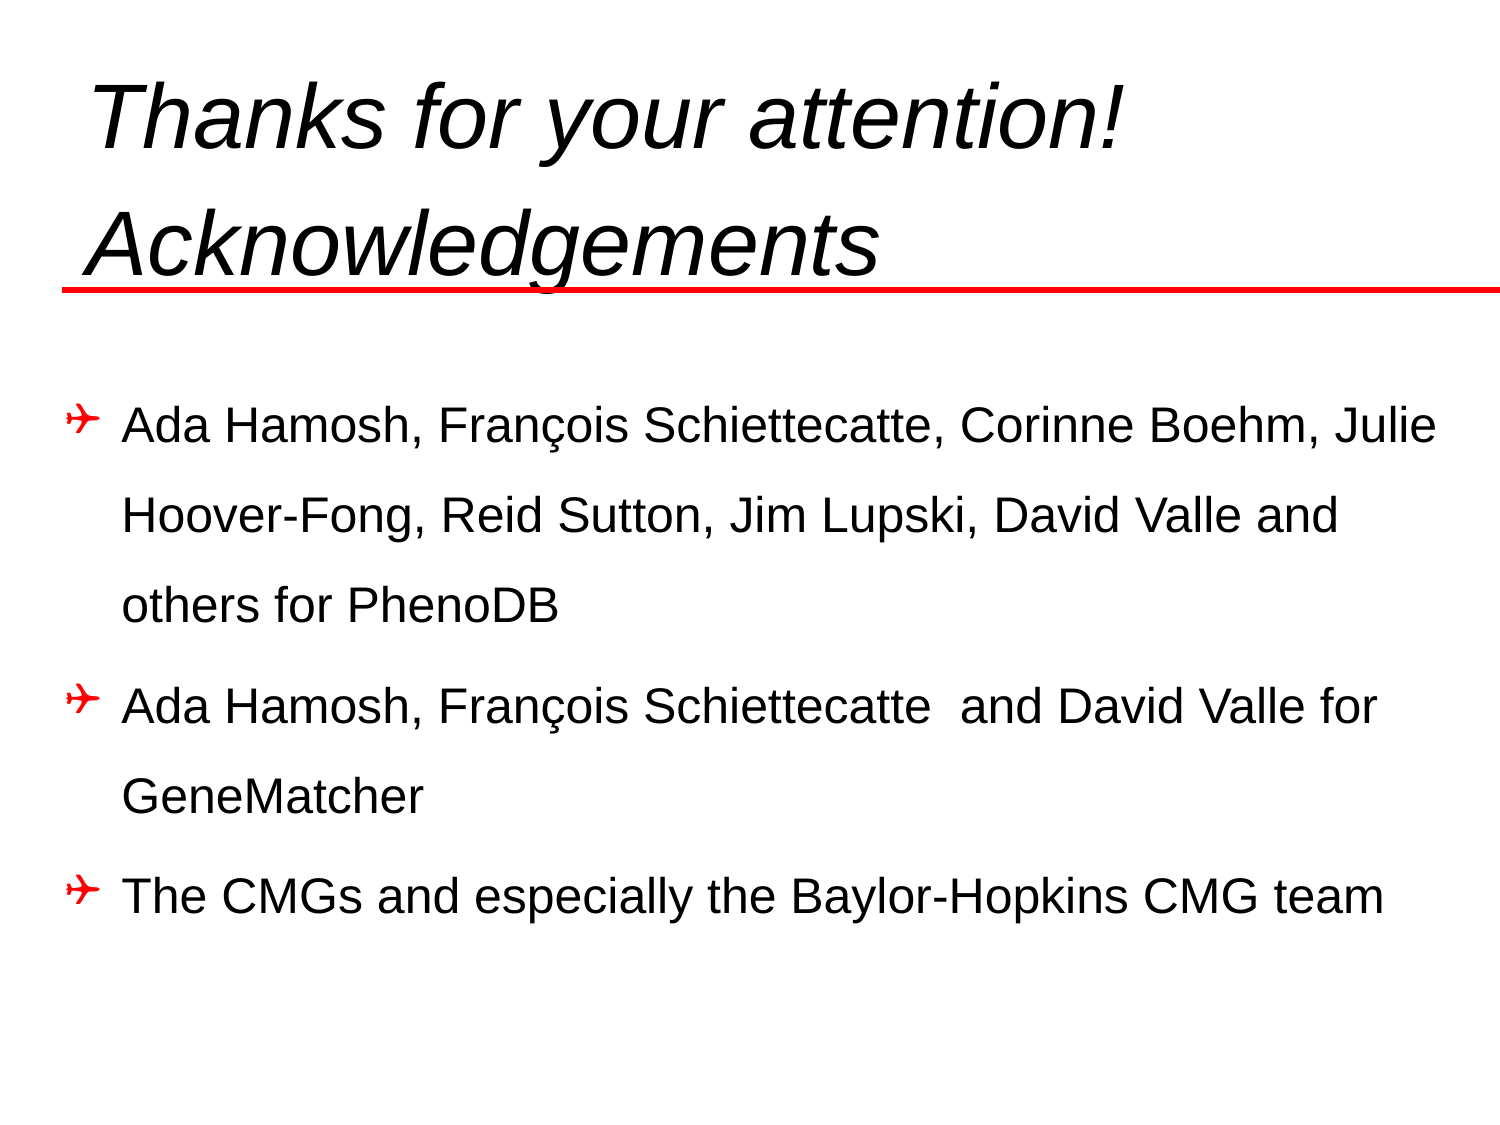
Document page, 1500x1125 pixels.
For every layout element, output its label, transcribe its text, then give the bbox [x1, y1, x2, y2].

text_box Thanks for your attention! Acknowledgements [78, 31, 1135, 290]
list Ada Hamosh, François Schiettecatte, Corinne Boehm, Julie Hoover-Fong, Reid Sutton, Jim Lupski, David Valle and others for PhenoDB Ada Hamosh, François Schiettecatte and David Valle for GeneMatcher The CMGs and especially the Baylor-Hopkins CMG team [57, 354, 1465, 1099]
text_box Thanks for your attention! Acknowledgements [78, 291, 1135, 302]
